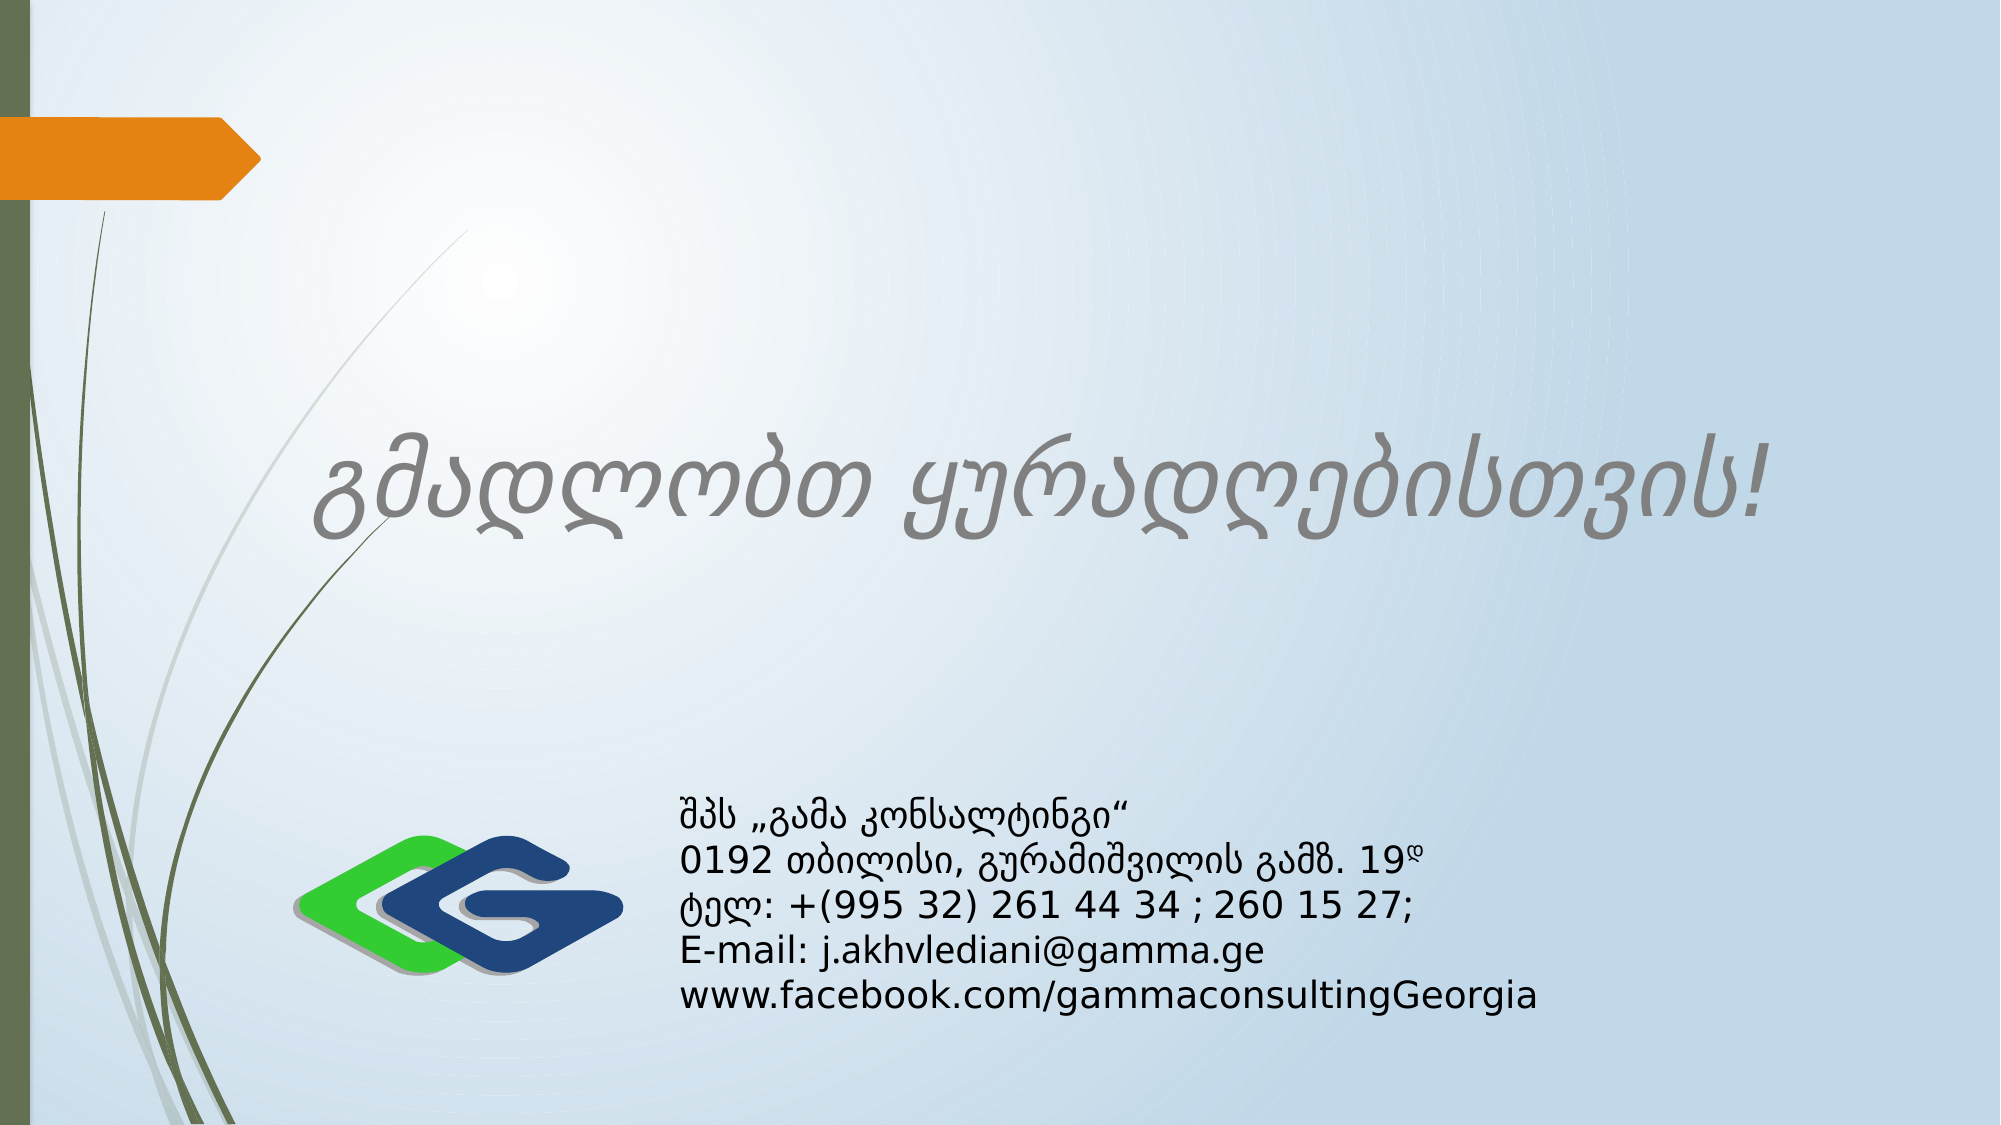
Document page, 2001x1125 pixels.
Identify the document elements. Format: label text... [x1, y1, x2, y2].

list გმადლობთ ყურადღებისთვის! [205, 408, 1885, 599]
text_box შპს „გამა კონსალტინგი“ 0192 თბილისი, გურამიშვილის გამზ. 19დ ტელ: +(995 32) 261 44 34 ; 260 15 27; E-mail: j.akhvlediani@gamma.ge www.facebook.com/gammaconsultingGeorgia [664, 783, 1665, 1024]
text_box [290, 832, 624, 978]
